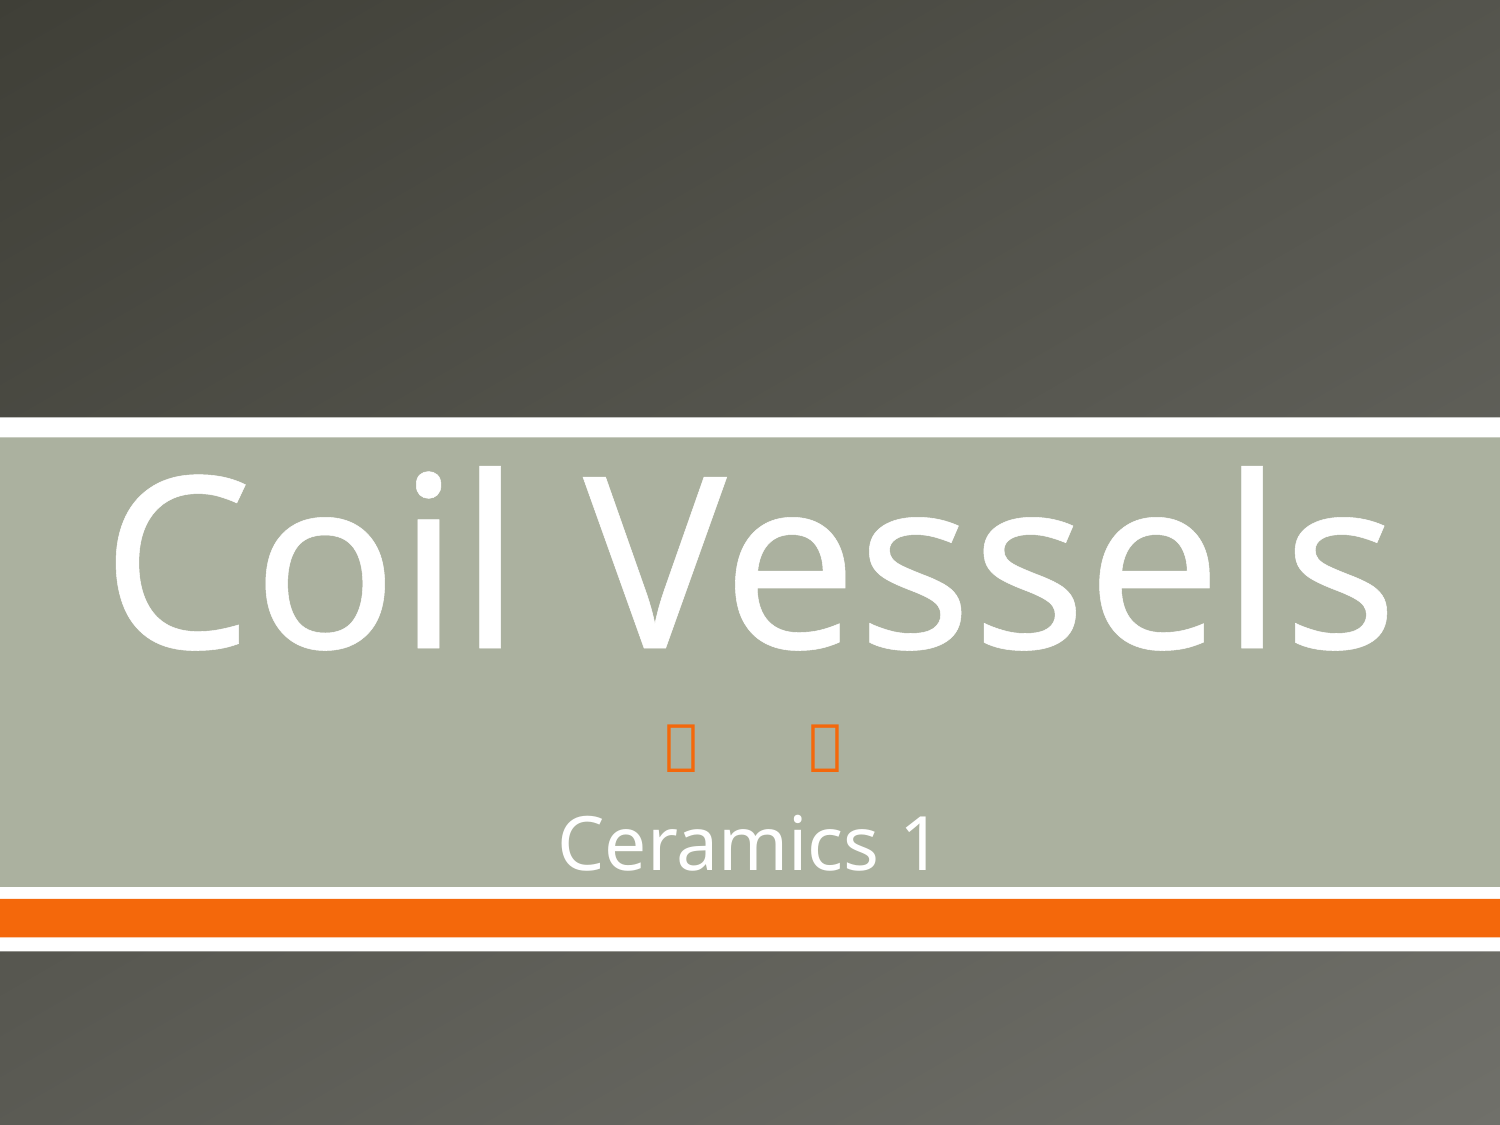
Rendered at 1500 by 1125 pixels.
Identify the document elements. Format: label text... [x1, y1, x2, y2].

title Coil Vessels [37, 462, 1463, 704]
subtitle Ceramics 1 [93, 787, 1407, 875]
